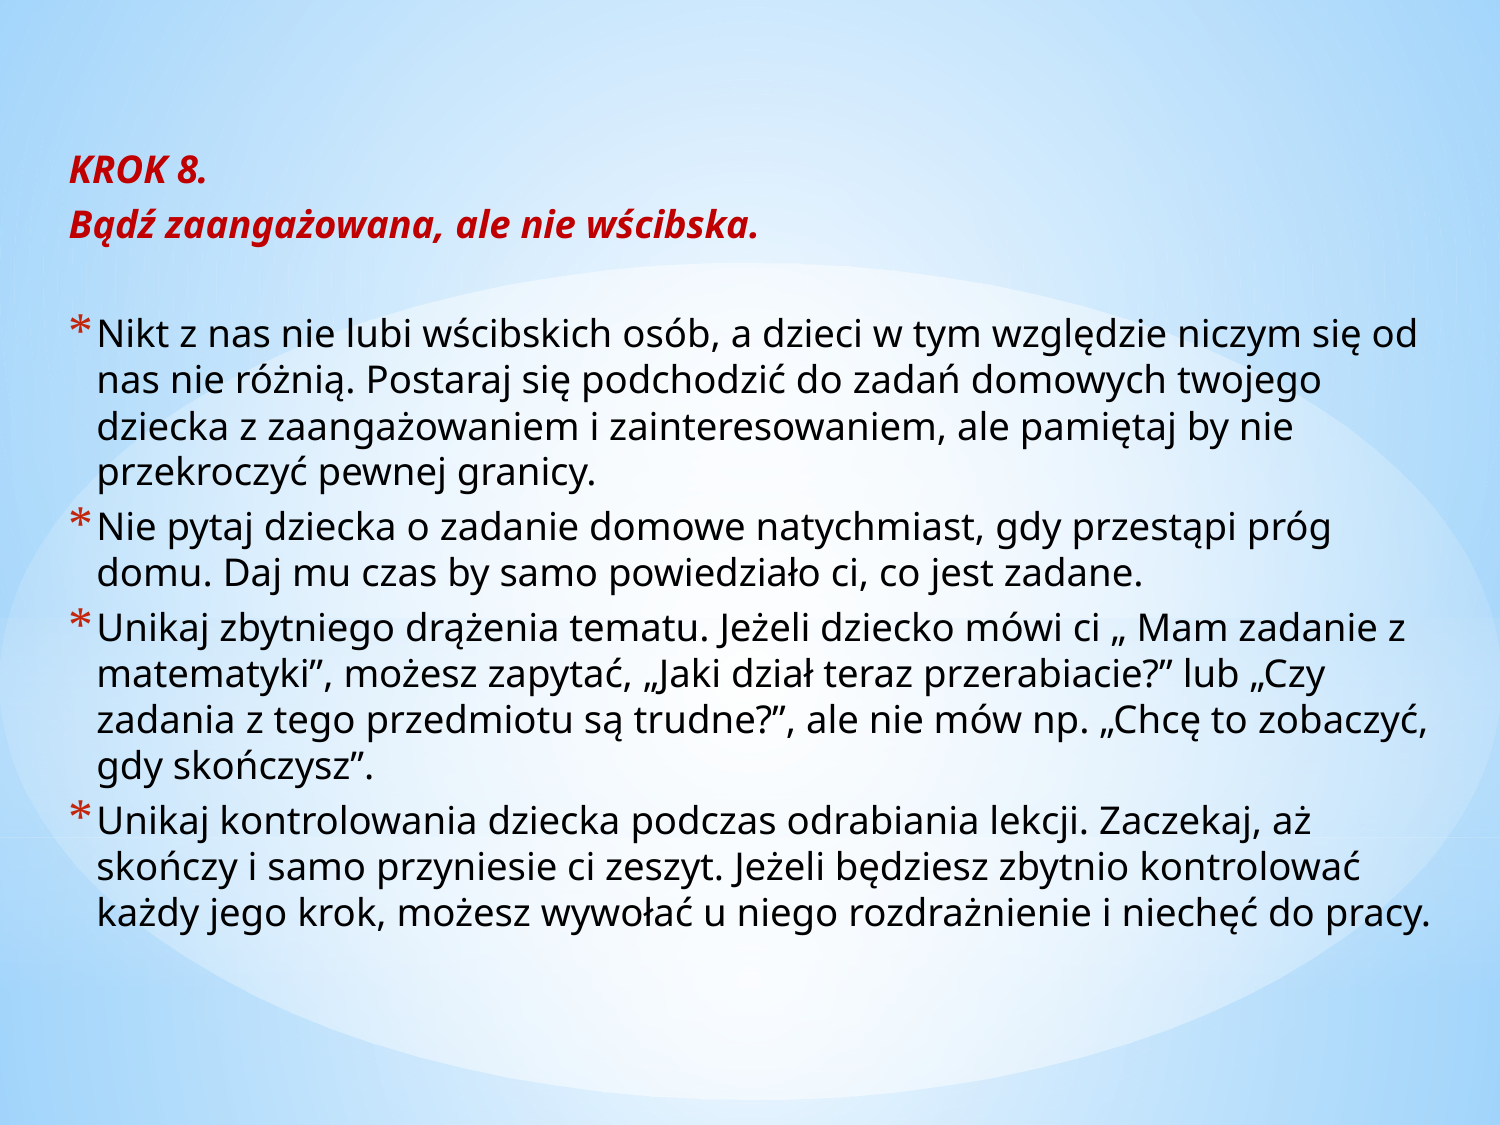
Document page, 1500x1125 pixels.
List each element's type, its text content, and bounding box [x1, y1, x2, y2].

list KROK 8. Bądź zaangażowana, ale nie wścibska. Nikt z nas nie lubi wścibskich osób, a dzieci w tym względzie niczym się od nas nie różnią. Postaraj się podchodzić do zadań domowych twojego dziecka z zaangażowaniem i zainteresowaniem, ale pamiętaj by nie przekroczyć pewnej granicy. Nie pytaj dziecka o zadanie domowe natychmiast, gdy przestąpi próg domu. Daj mu czas by samo powiedziało ci, co jest zadane. Unikaj zbytniego drążenia tematu. Jeżeli dziecko mówi ci „ Mam zadanie z matematyki”, możesz zapytać, „Jaki dział teraz przerabiacie?” lub „Czy zadania z tego przedmiotu są trudne?”, ale nie mów np. „Chcę to zobaczyć, gdy skończysz”. Unikaj kontrolowania dziecka podczas odrabiania lekcji. Zaczekaj, aż skończy i samo przyniesie ci zeszyt. Jeżeli będziesz zbytnio kontrolować każdy jego krok, możesz wywołać u niego rozdrażnienie i niechęć do pracy. [46, 137, 1472, 976]
